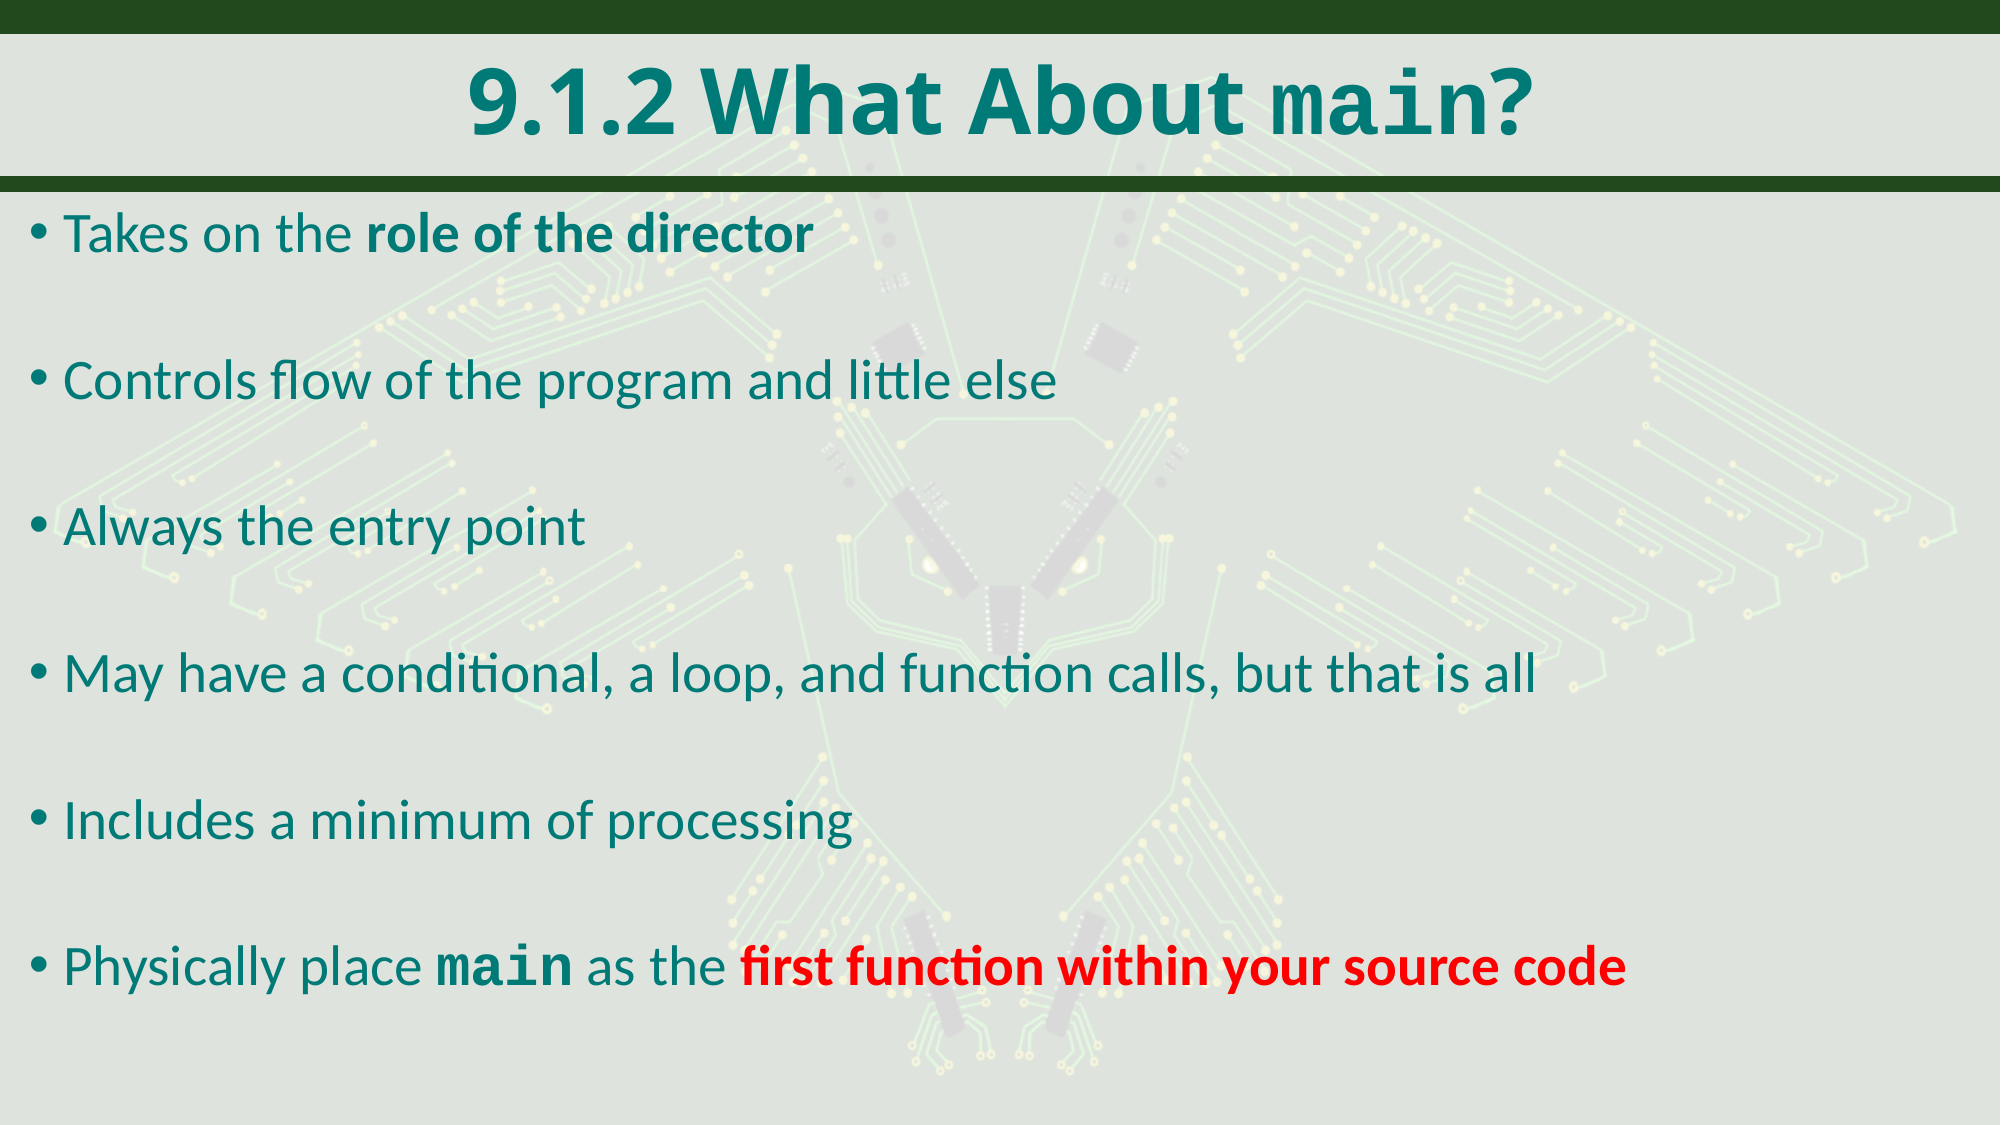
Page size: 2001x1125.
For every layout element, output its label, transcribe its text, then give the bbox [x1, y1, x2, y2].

title 9.1.2 What About main? [13, 36, 1989, 173]
list Takes on the role of the director Controls flow of the program and little else Always the entry point May have a conditional, a loop, and function calls, but that is all Includes a minimum of processing Physically place main as the first function within your source code [13, 195, 1989, 1014]
